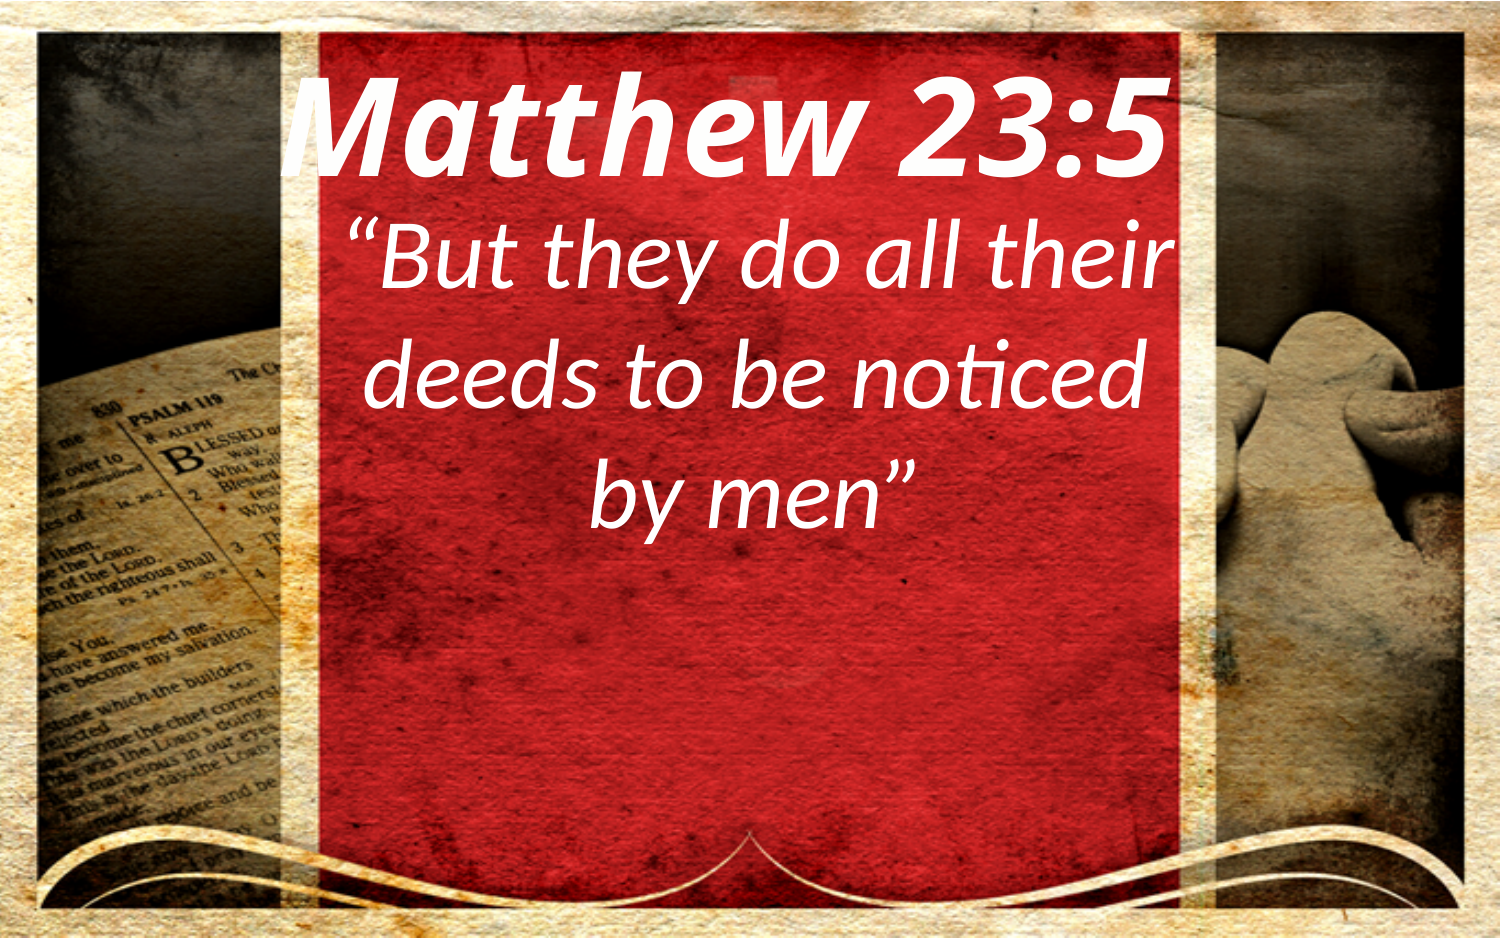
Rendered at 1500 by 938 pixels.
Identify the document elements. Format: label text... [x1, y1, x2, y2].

picture [0, 1, 1500, 938]
text_box Matthew 23:5 [0, 31, 1475, 211]
list “But they do all their deeds to be noticed by men” [312, 211, 1200, 819]
